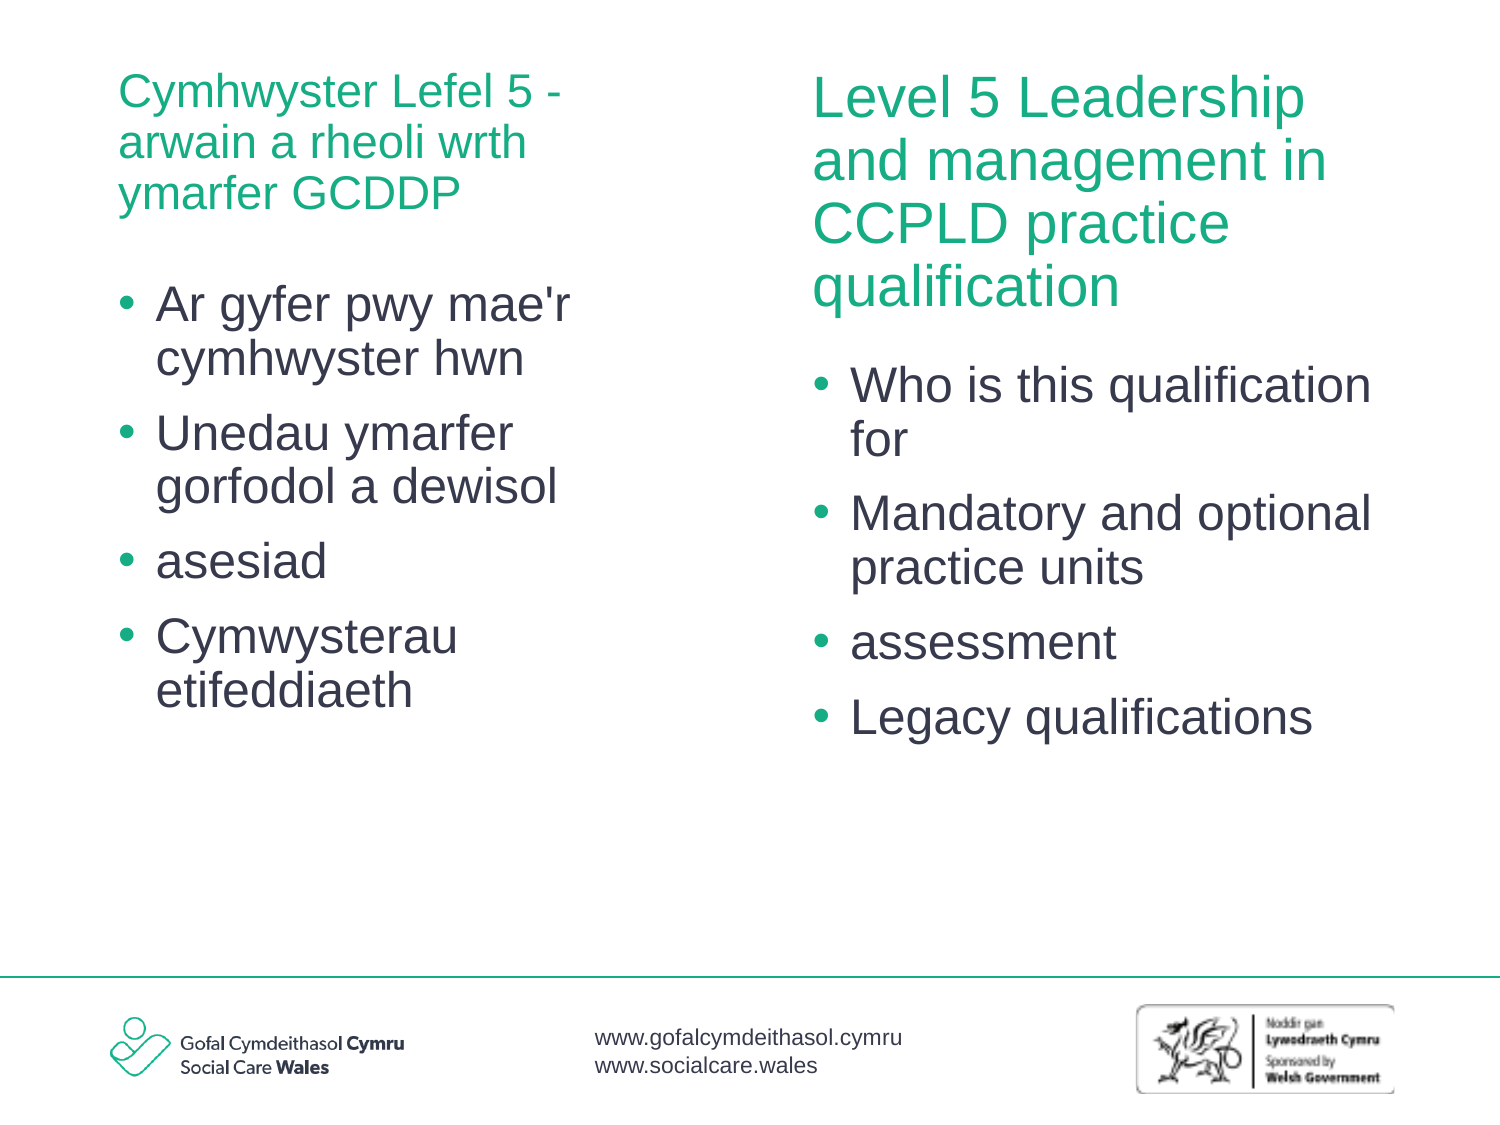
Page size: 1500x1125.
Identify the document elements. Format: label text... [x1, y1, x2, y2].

list Who is this qualification for Mandatory and optional practice units assessment Legacy qualifications [797, 270, 1403, 903]
list Ar gyfer pwy mae'r cymhwyster hwn Unedau ymarfer gorfodol a dewisol asesiad Cymwysterau etifeddiaeth [103, 270, 707, 903]
title Cymhwyster Lefel 5 - arwain a rheoli wrth ymarfer GCDDP [103, 59, 707, 230]
list Level 5 Leadership and management in CCPLD practice qualification [797, 59, 1404, 230]
